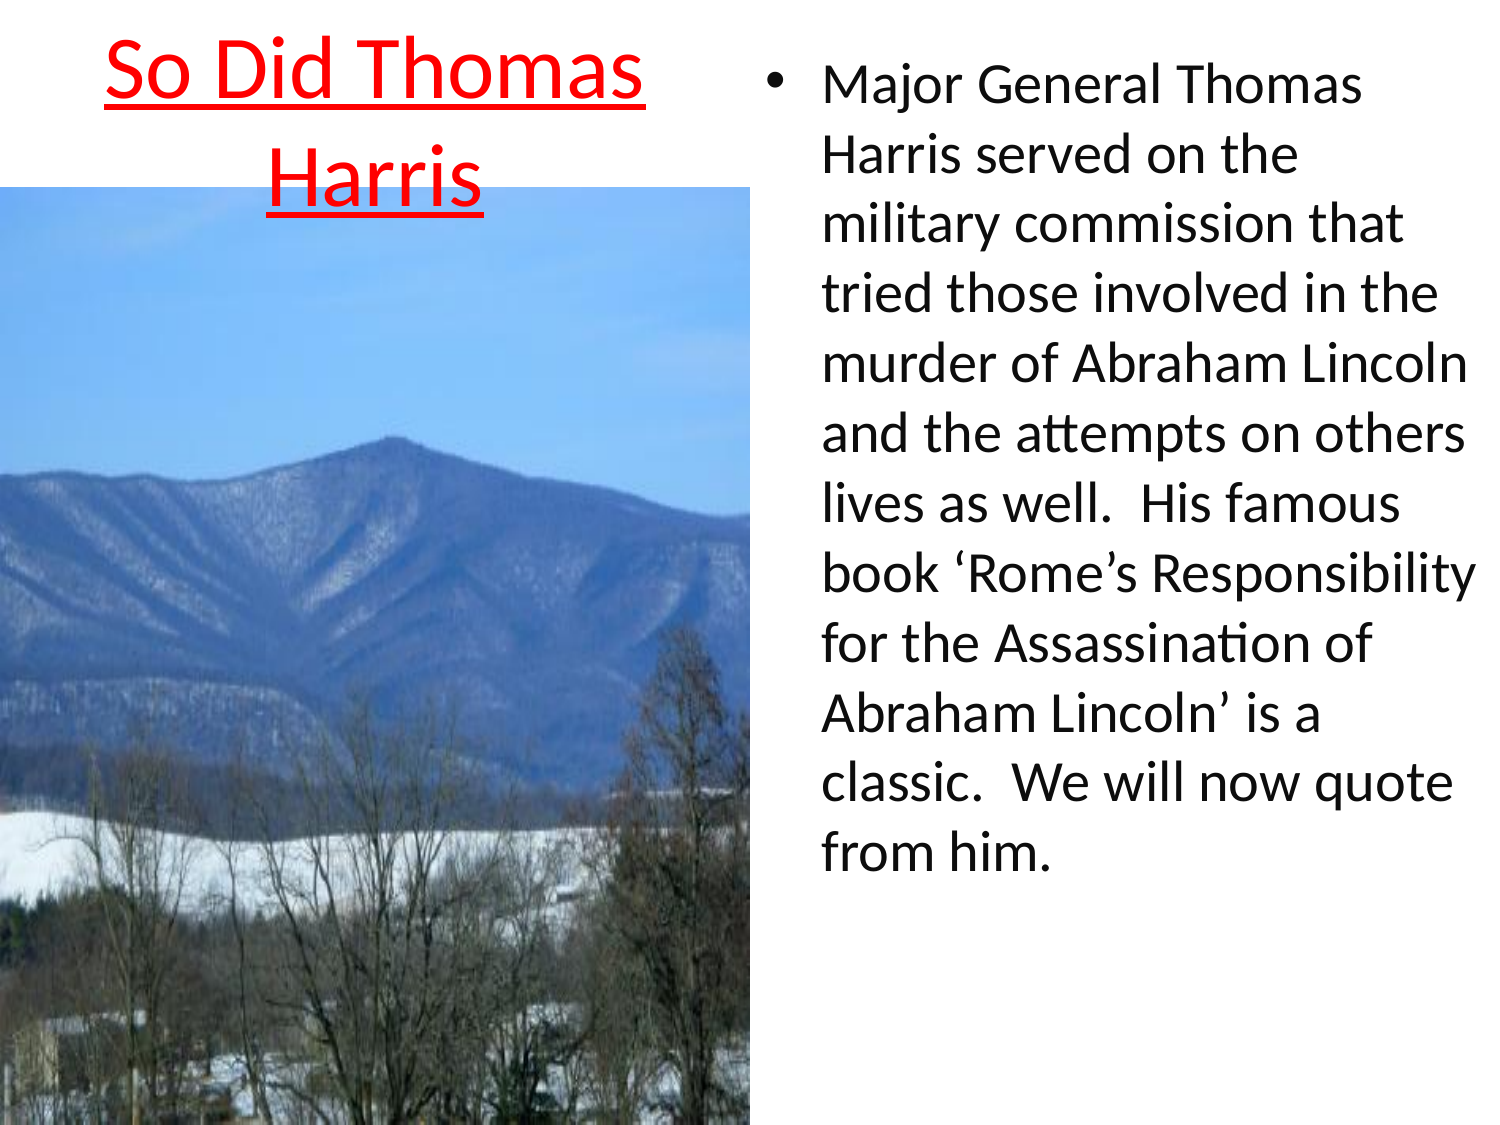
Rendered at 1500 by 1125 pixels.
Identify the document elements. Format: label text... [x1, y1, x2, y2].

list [0, 187, 751, 1125]
title So Did Thomas Harris [0, 0, 750, 186]
list Major General Thomas Harris served on the military commission that tried those involved in the murder of Abraham Lincoln and the attempts on others lives as well. His famous book ‘Rome’s Responsibility for the Assassination of Abraham Lincoln’ is a classic. We will now quote from him. [750, 37, 1500, 1125]
